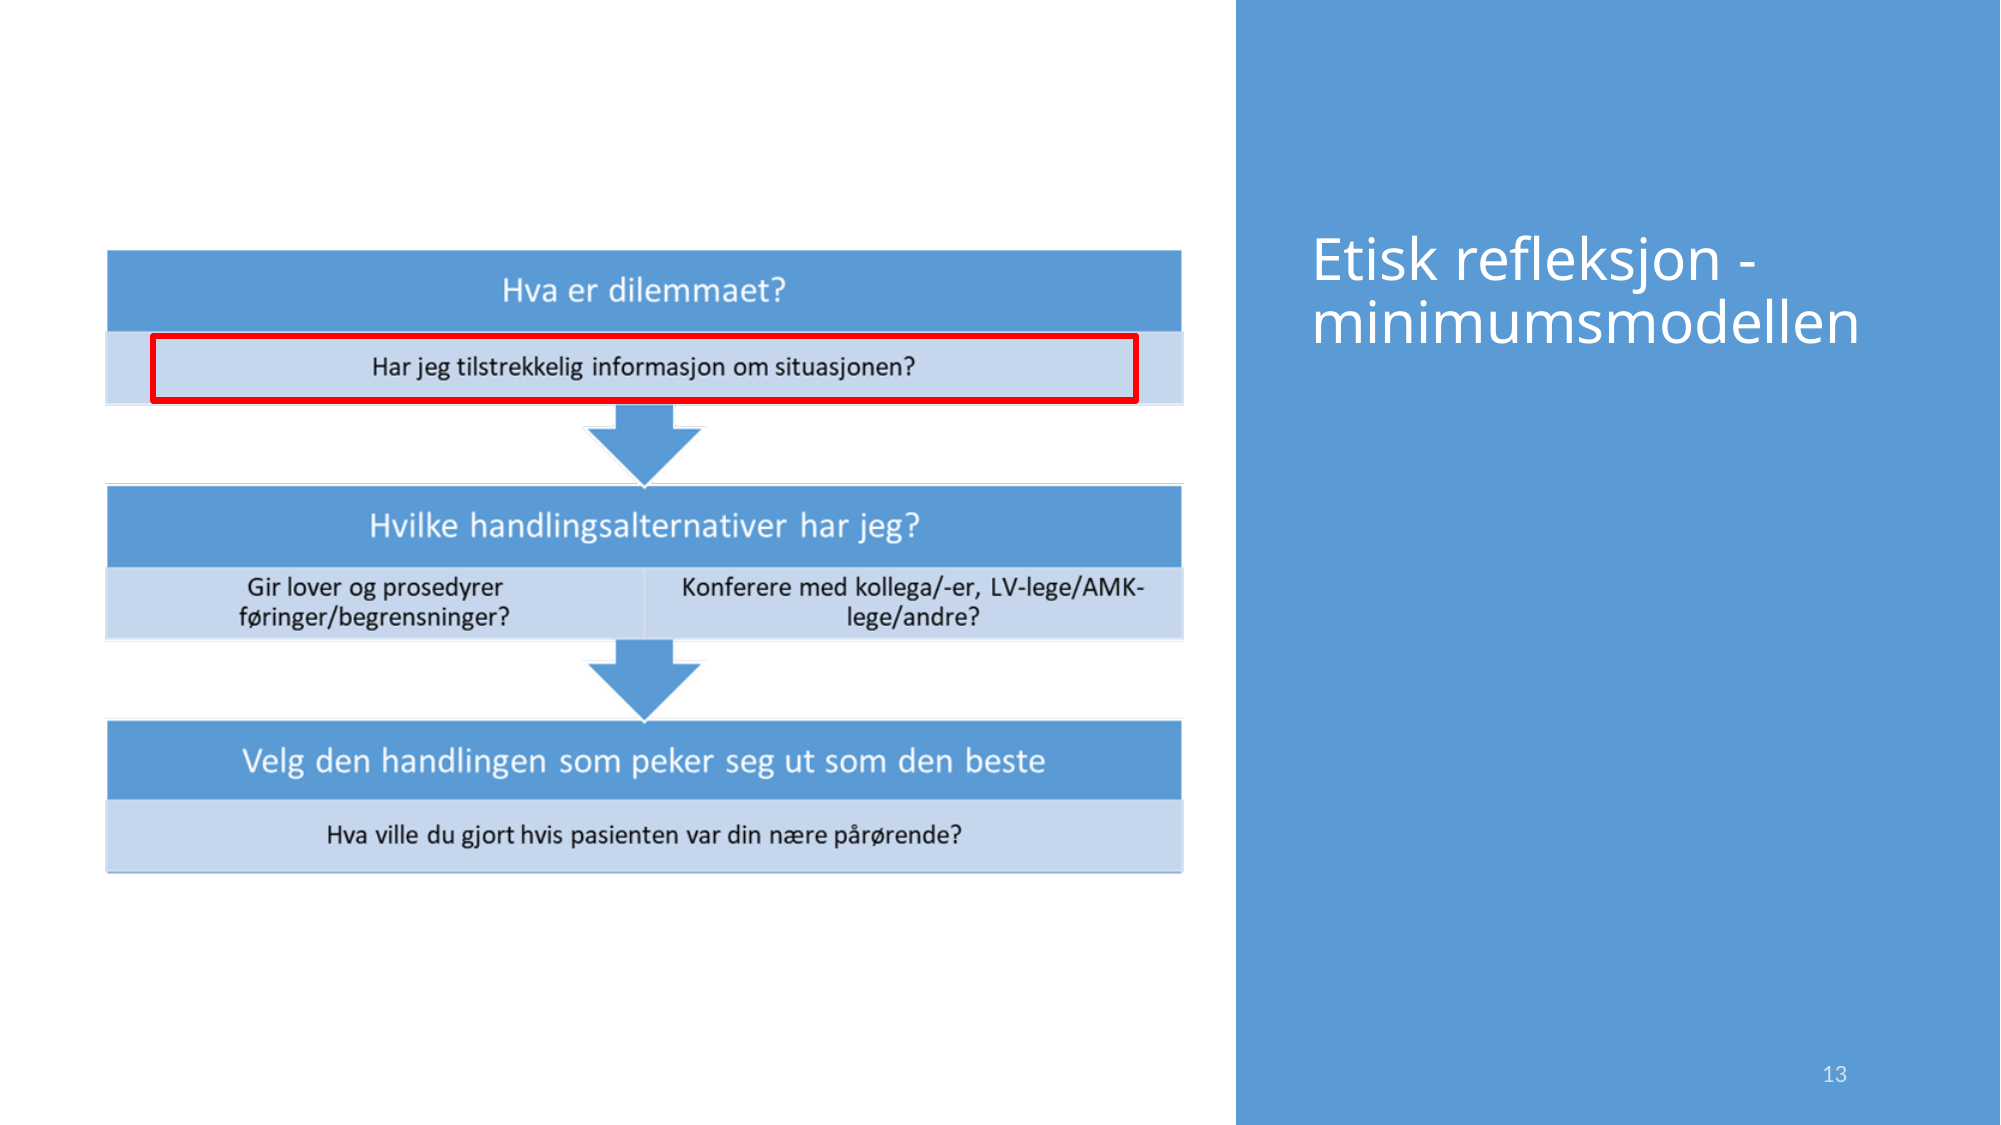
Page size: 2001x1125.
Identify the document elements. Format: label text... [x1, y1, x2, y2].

text_box Etisk refleksjon - minimumsmodellen [1296, 134, 1940, 452]
text_box [1235, 0, 2000, 1125]
picture [105, 248, 1184, 876]
slide_number 13 [1752, 1042, 1863, 1103]
